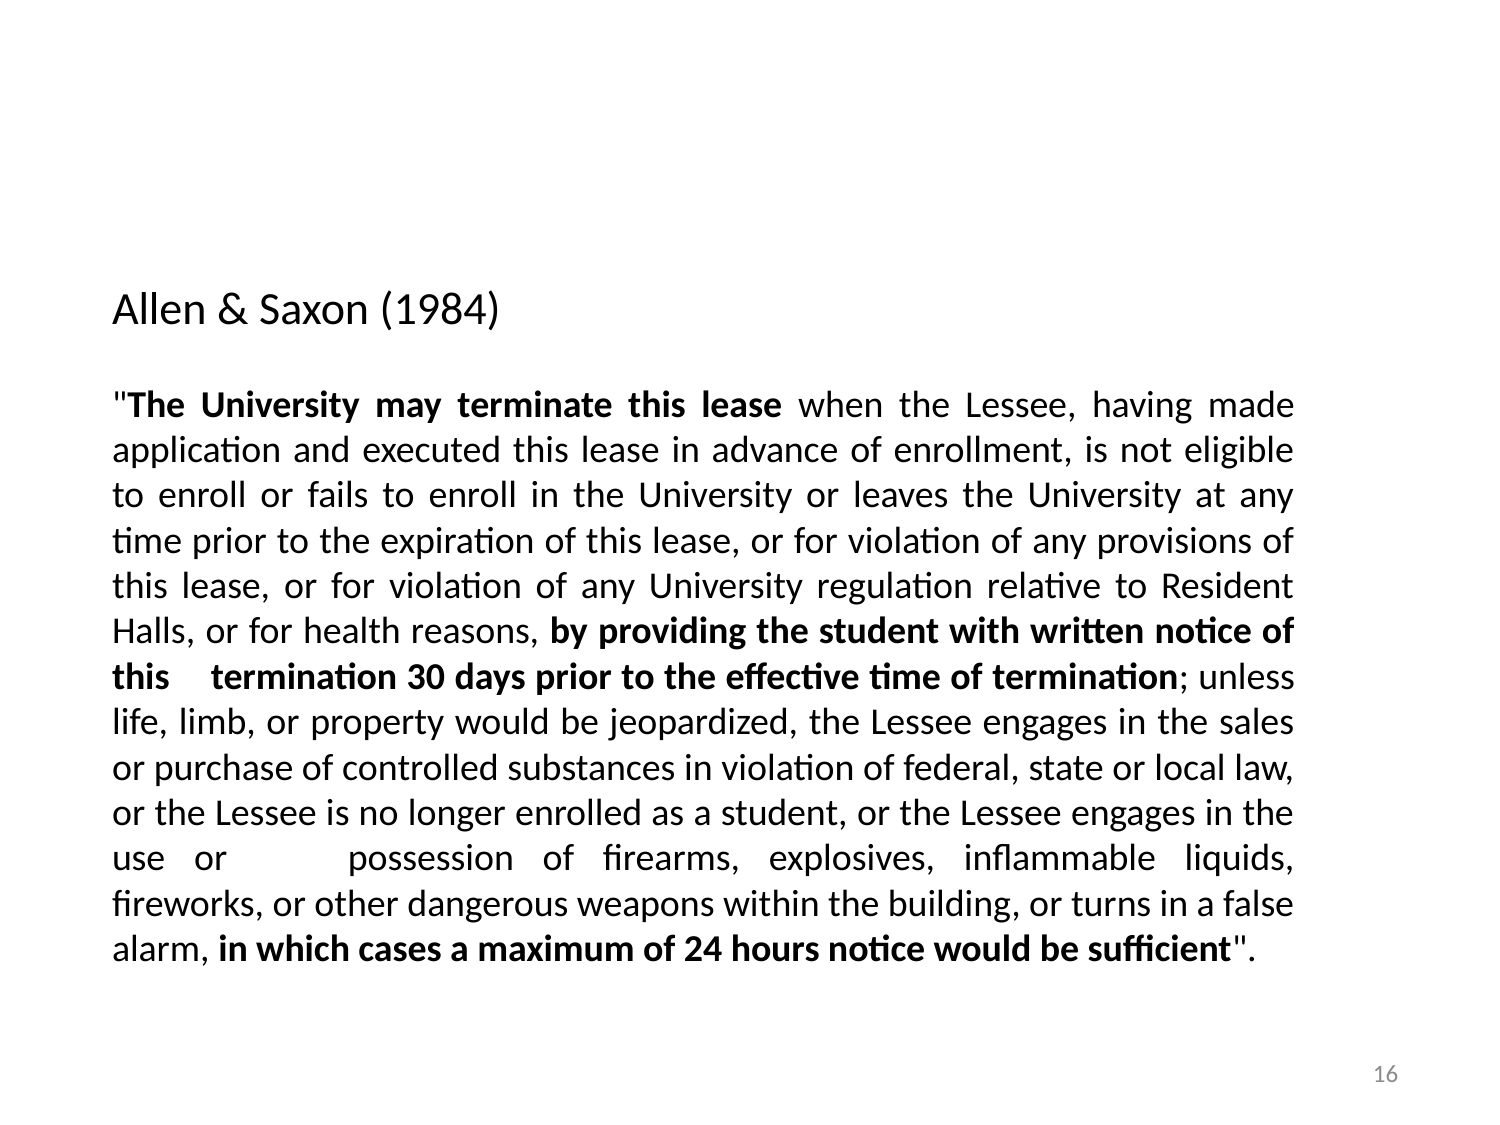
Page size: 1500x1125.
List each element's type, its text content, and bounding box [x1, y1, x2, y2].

list Allen & Saxon (1984) "The University may terminate this lease when the Lessee, having made application and executed this lease in advance of enrollment, is not eligible to enroll or fails to enroll in the University or leaves the University at any time prior to the expiration of this lease, or for violation of any provisions of this lease, or for violation of any University regulation relative to Resident Halls, or for health reasons, by providing the student with written notice of this termination 30 days prior to the effective time of termination; unless life, limb, or property would be jeopardized, the Lessee engages in the sales or purchase of controlled substances in violation of federal, state or local law, or the Lessee is no longer enrolled as a student, or the Lessee engages in the use or possession of firearms, explosives, inflammable liquids, fireworks, or other dangerous weapons within the building, or turns in a false alarm, in which cases a maximum of 24 hours notice would be sufficient". [112, 278, 1296, 970]
slide_number 16 [1074, 1042, 1425, 1103]
